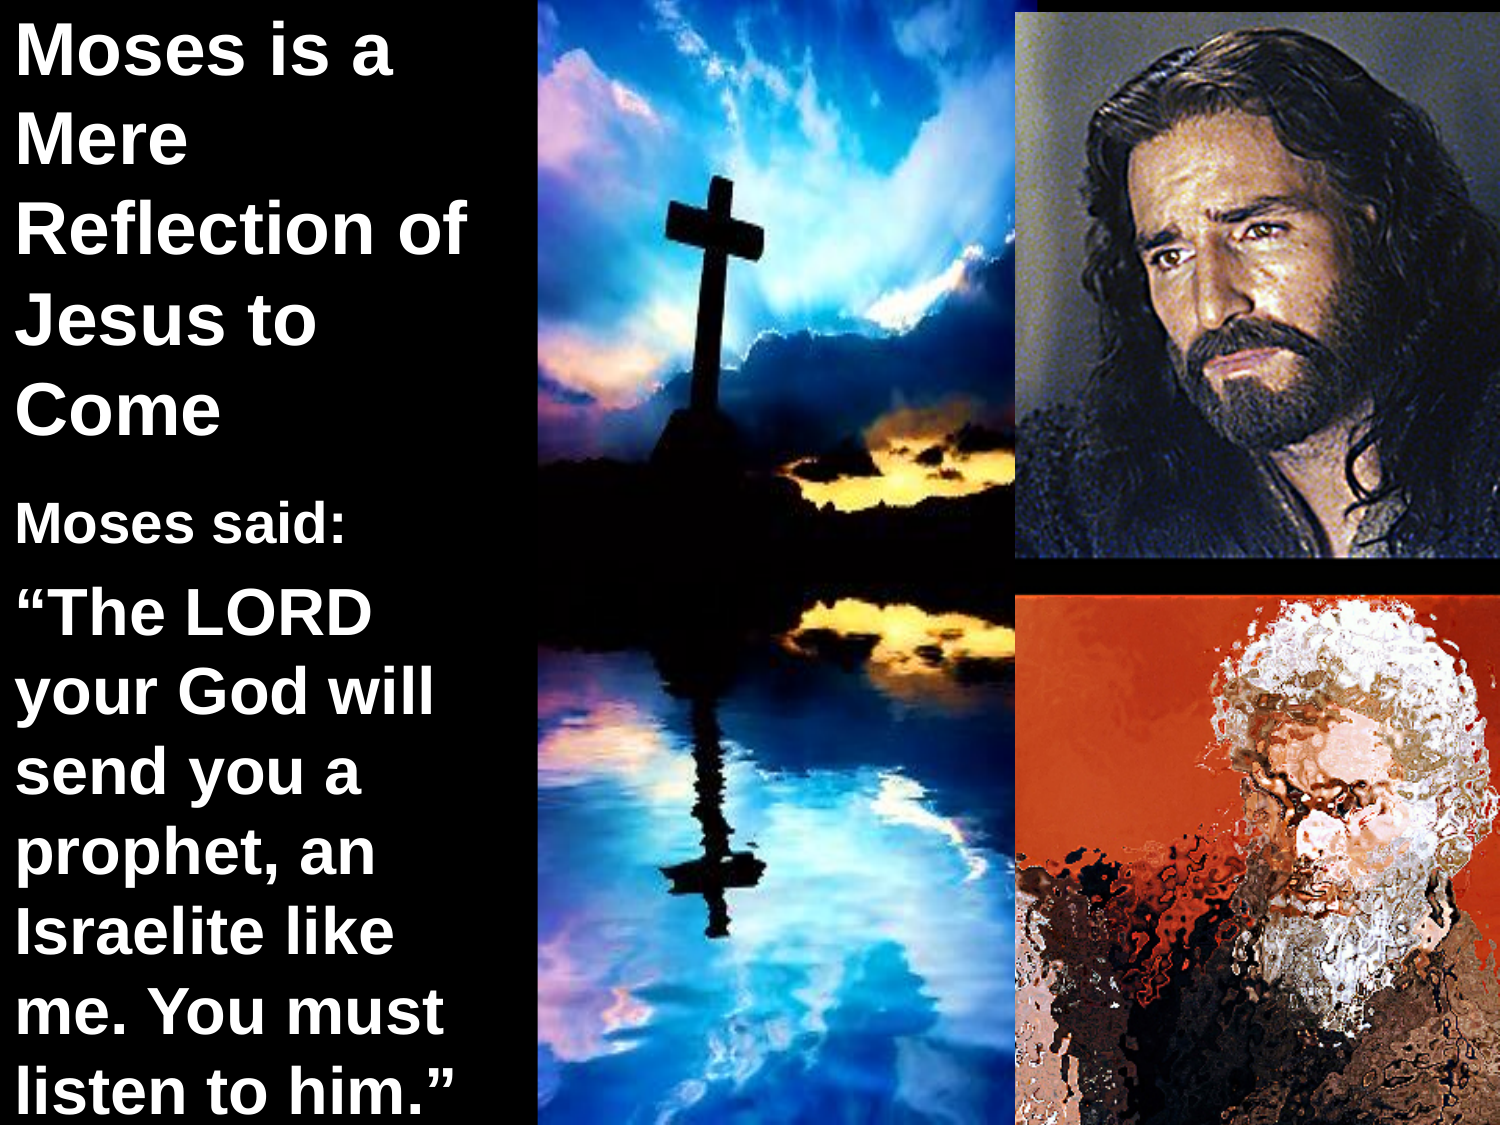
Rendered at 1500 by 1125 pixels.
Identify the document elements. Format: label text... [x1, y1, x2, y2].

list Moses is a Mere Reflection of Jesus to Come Moses said: “The Lord your God will send you a prophet, an Israelite like me. You must listen to him.” Deut. 18:15 [0, 0, 535, 1125]
picture [537, 0, 1500, 1125]
